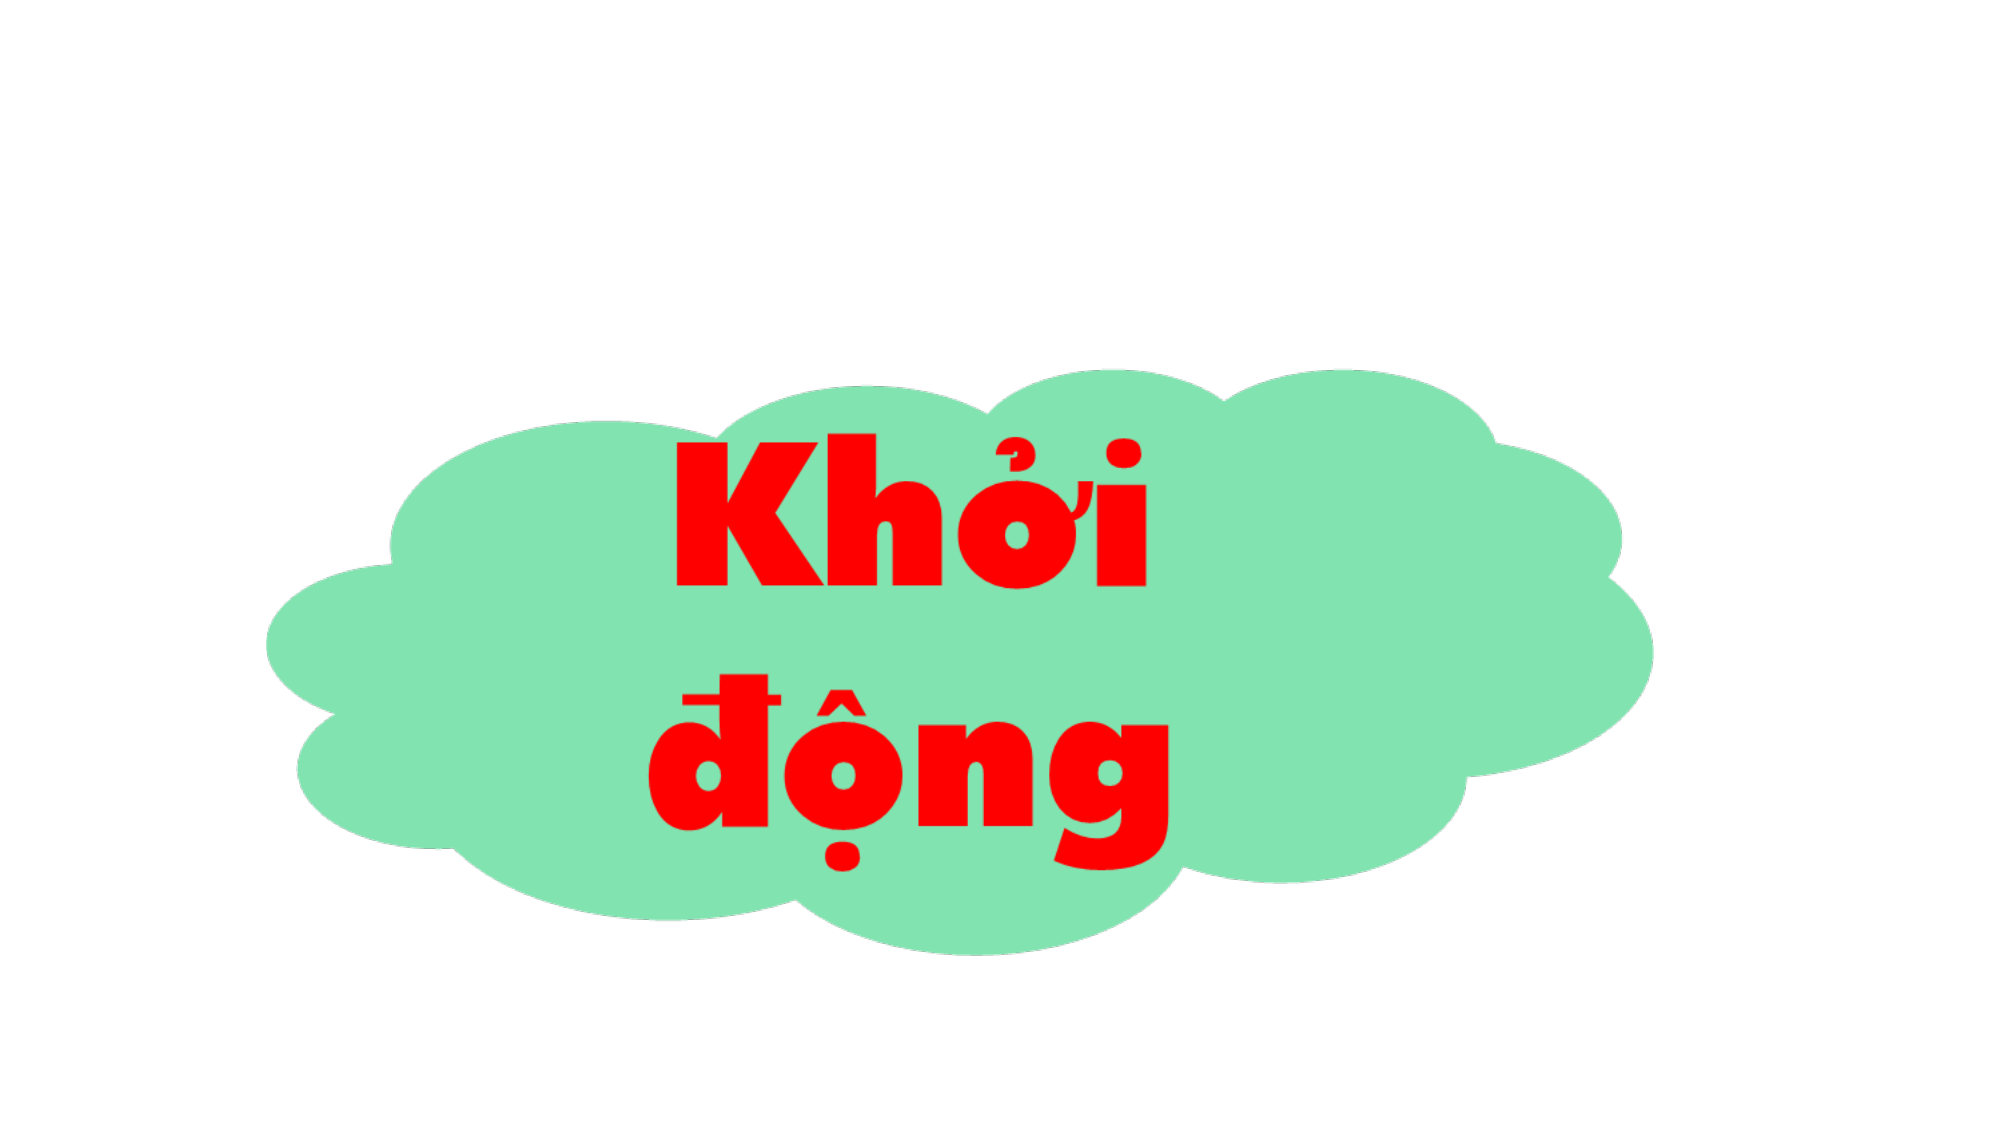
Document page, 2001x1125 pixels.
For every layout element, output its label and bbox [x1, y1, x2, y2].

picture [266, 345, 1654, 1008]
